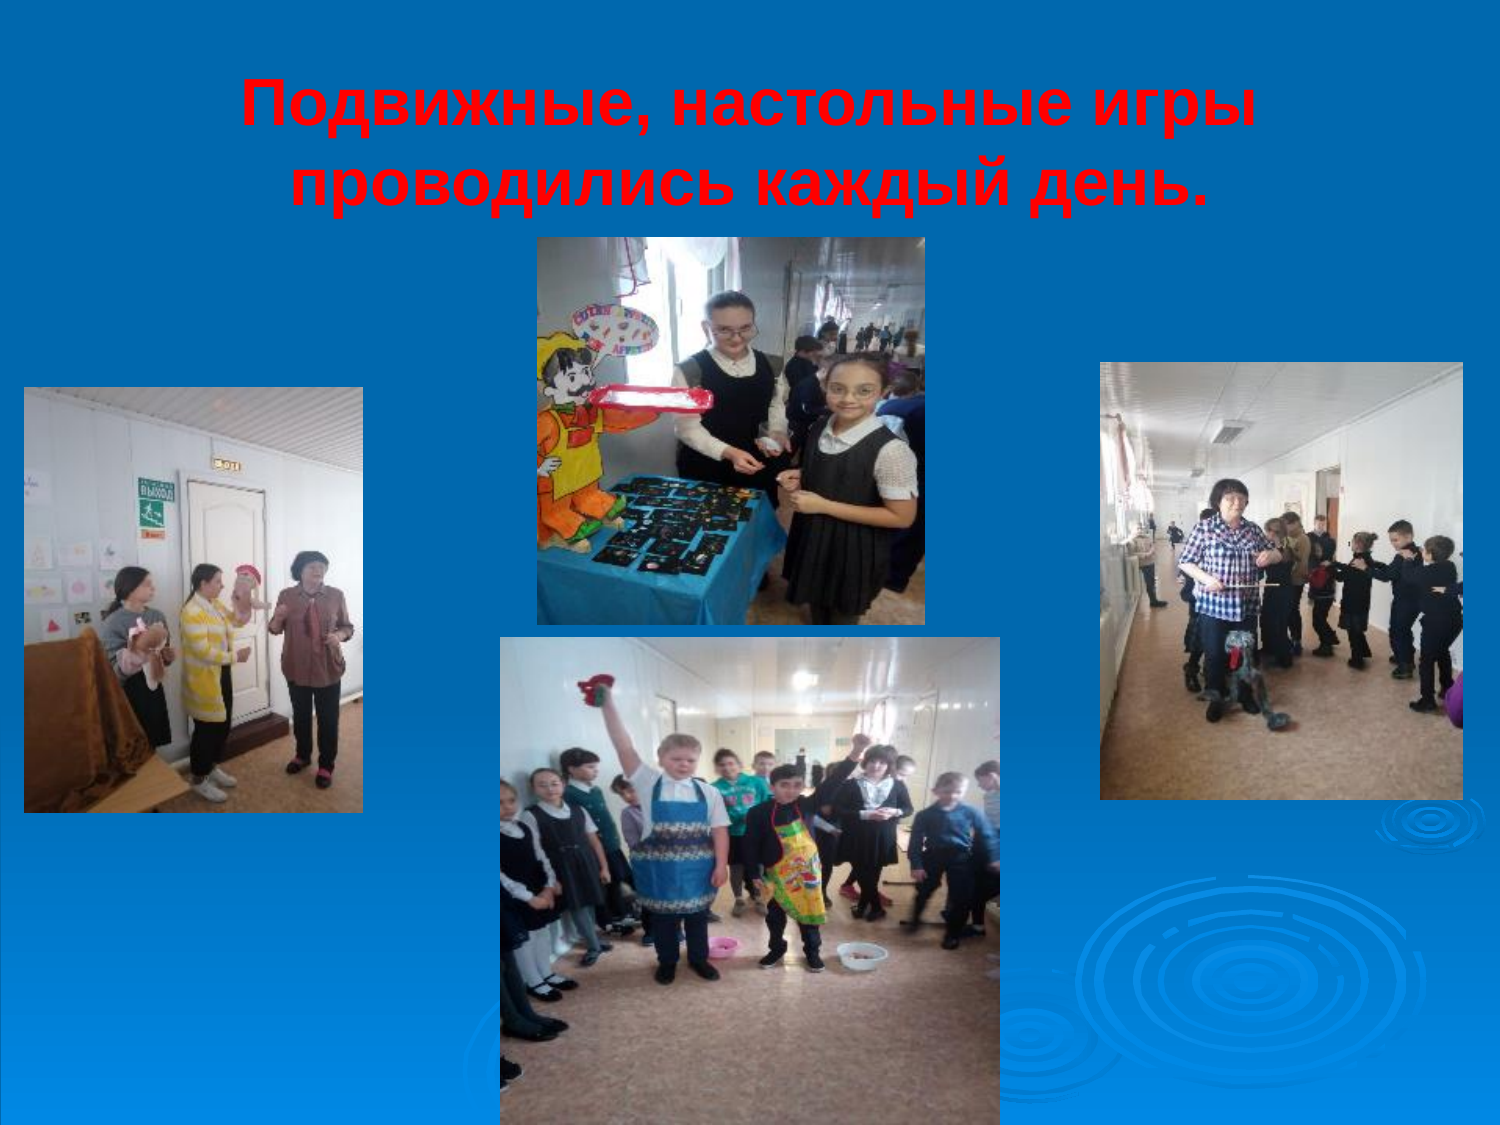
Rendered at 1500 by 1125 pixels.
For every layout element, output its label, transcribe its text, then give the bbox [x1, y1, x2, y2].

picture [24, 387, 363, 813]
picture [499, 637, 1001, 1125]
picture [537, 237, 925, 625]
picture [1099, 362, 1463, 800]
title Подвижные, настольные игры проводились каждый день. [75, 45, 1425, 233]
